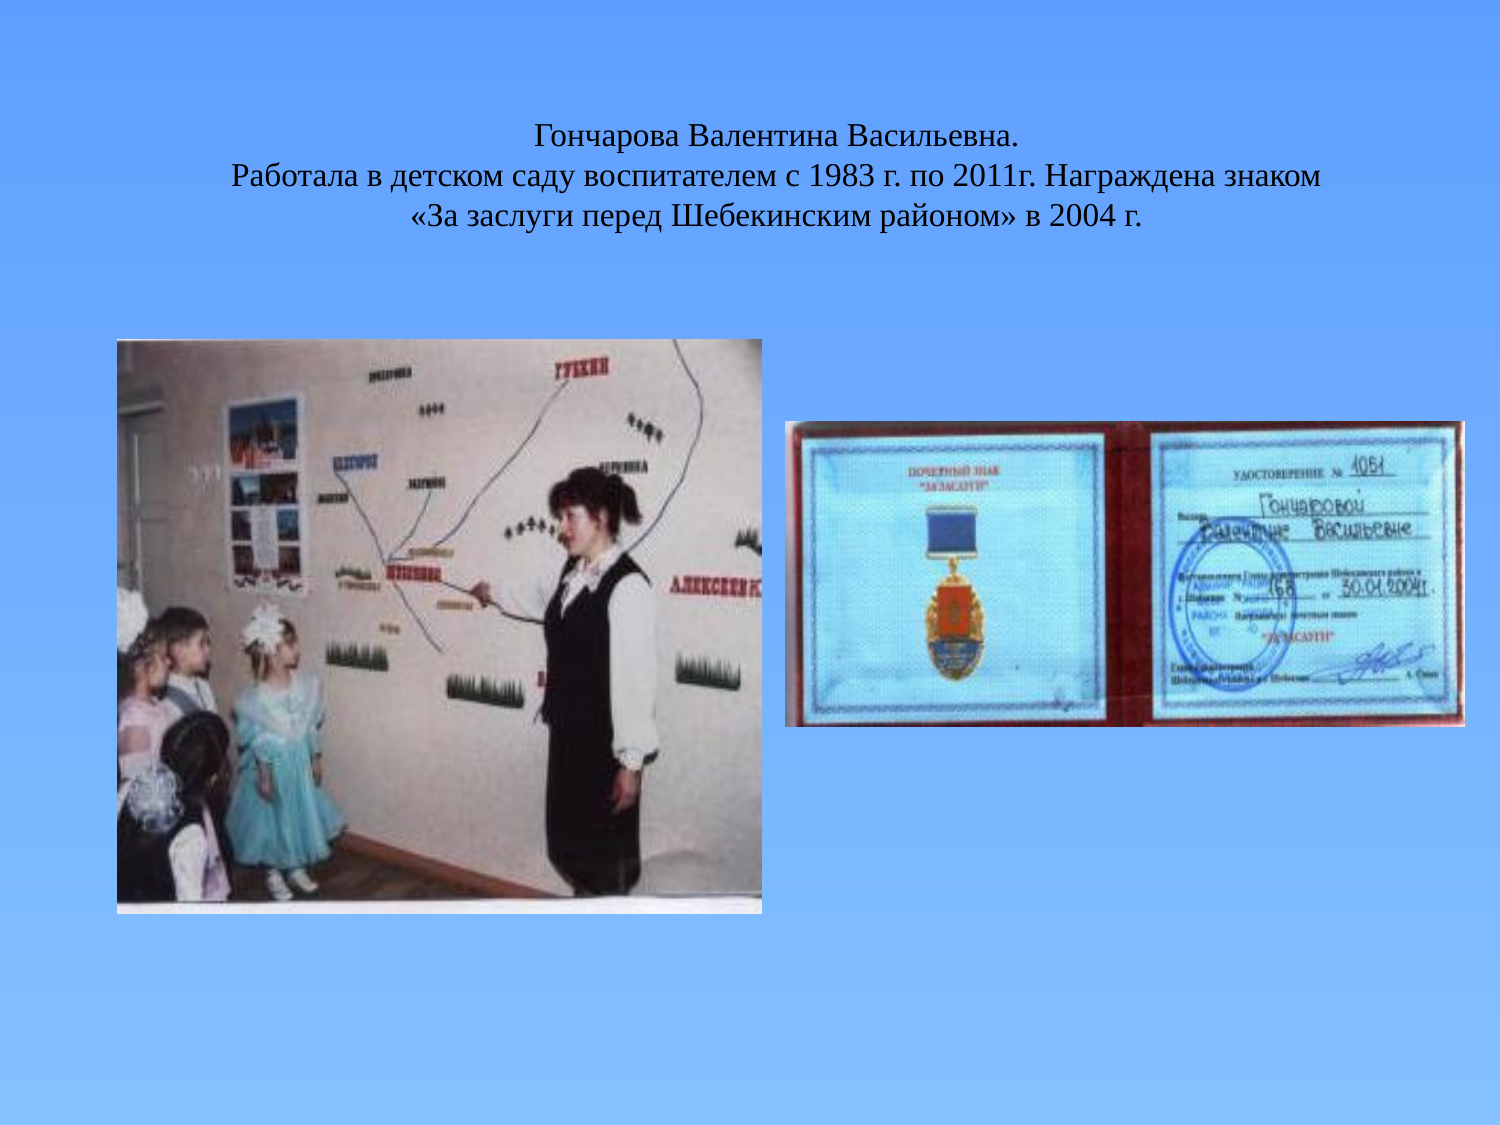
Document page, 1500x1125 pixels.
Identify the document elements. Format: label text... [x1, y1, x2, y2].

title Гончарова Валентина Васильевна. Работала в детском саду воспитателем с 1983 г. по 2011г. Награждена знаком «За заслуги перед Шебекинским районом» в 2004 г. [128, 93, 1425, 293]
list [116, 339, 762, 915]
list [784, 421, 1466, 727]
